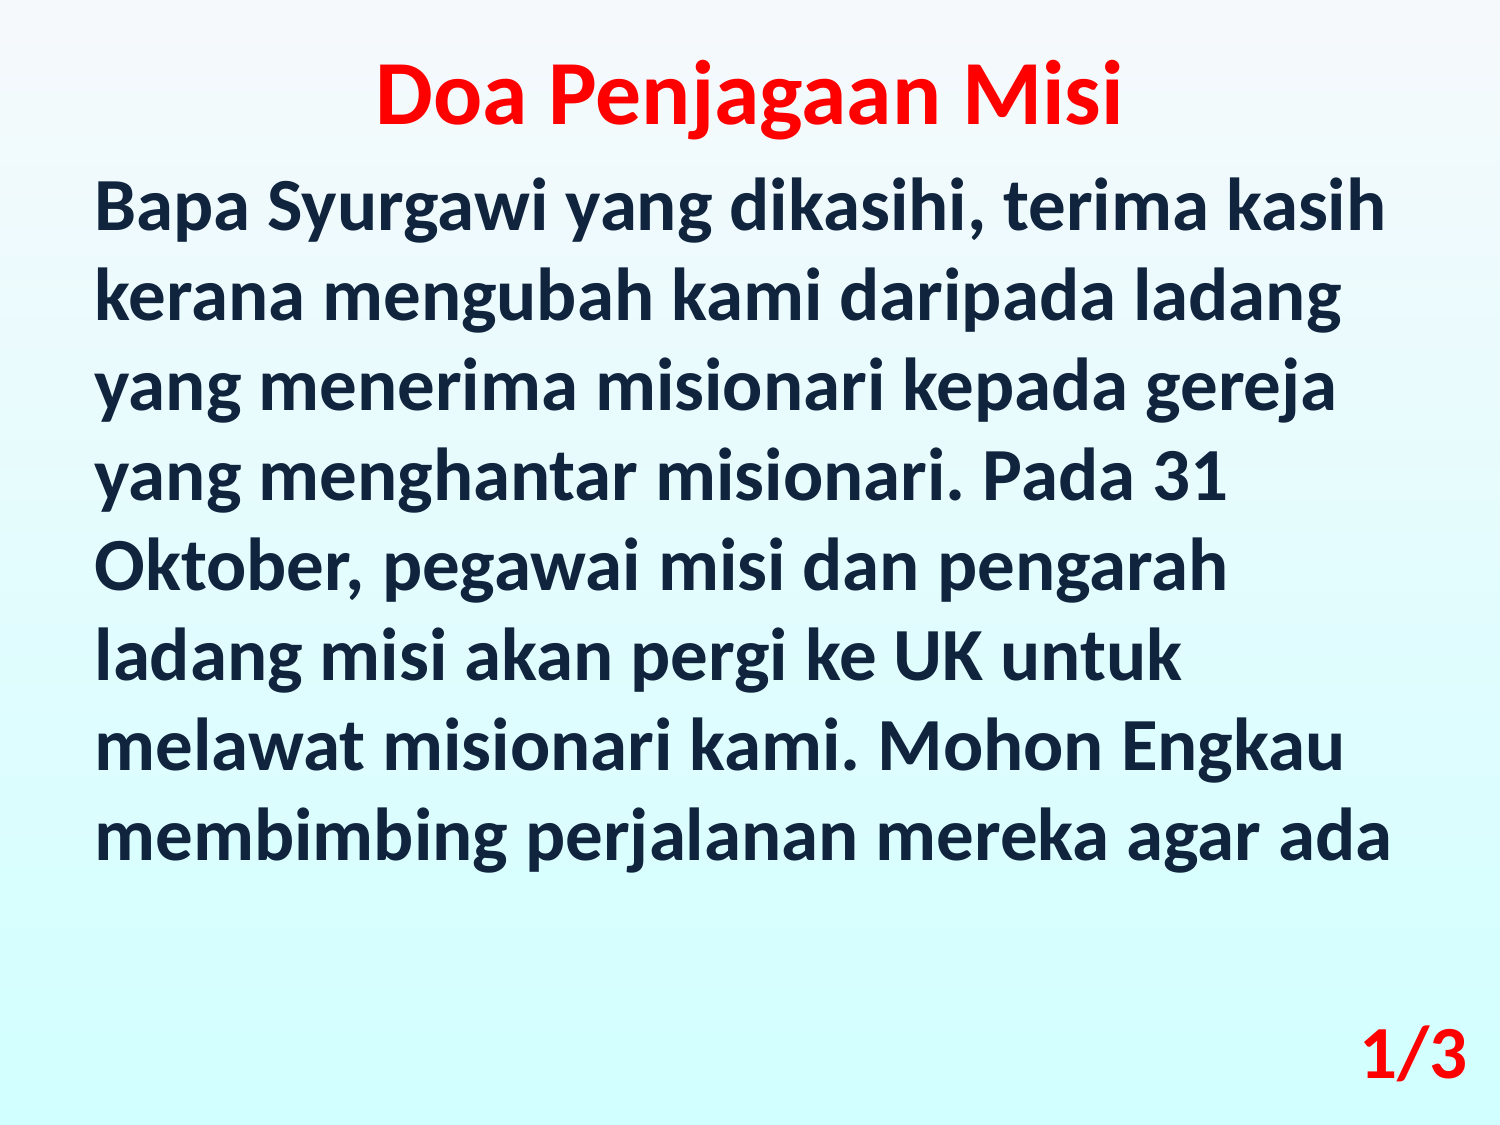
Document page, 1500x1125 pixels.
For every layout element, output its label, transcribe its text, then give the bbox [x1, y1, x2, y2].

text_box 1/3 [1344, 996, 1500, 1102]
list Bapa Syurgawi yang dikasihi, terima kasih kerana mengubah kami daripada ladang yang menerima misionari kepada gereja yang menghantar misionari. Pada 31 Oktober, pegawai misi dan pengarah ladang misi akan pergi ke UK untuk melawat misionari kami. Mohon Engkau membimbing perjalanan mereka agar ada [79, 151, 1428, 1050]
text_box Doa Penjagaan Misi [0, 25, 1500, 151]
